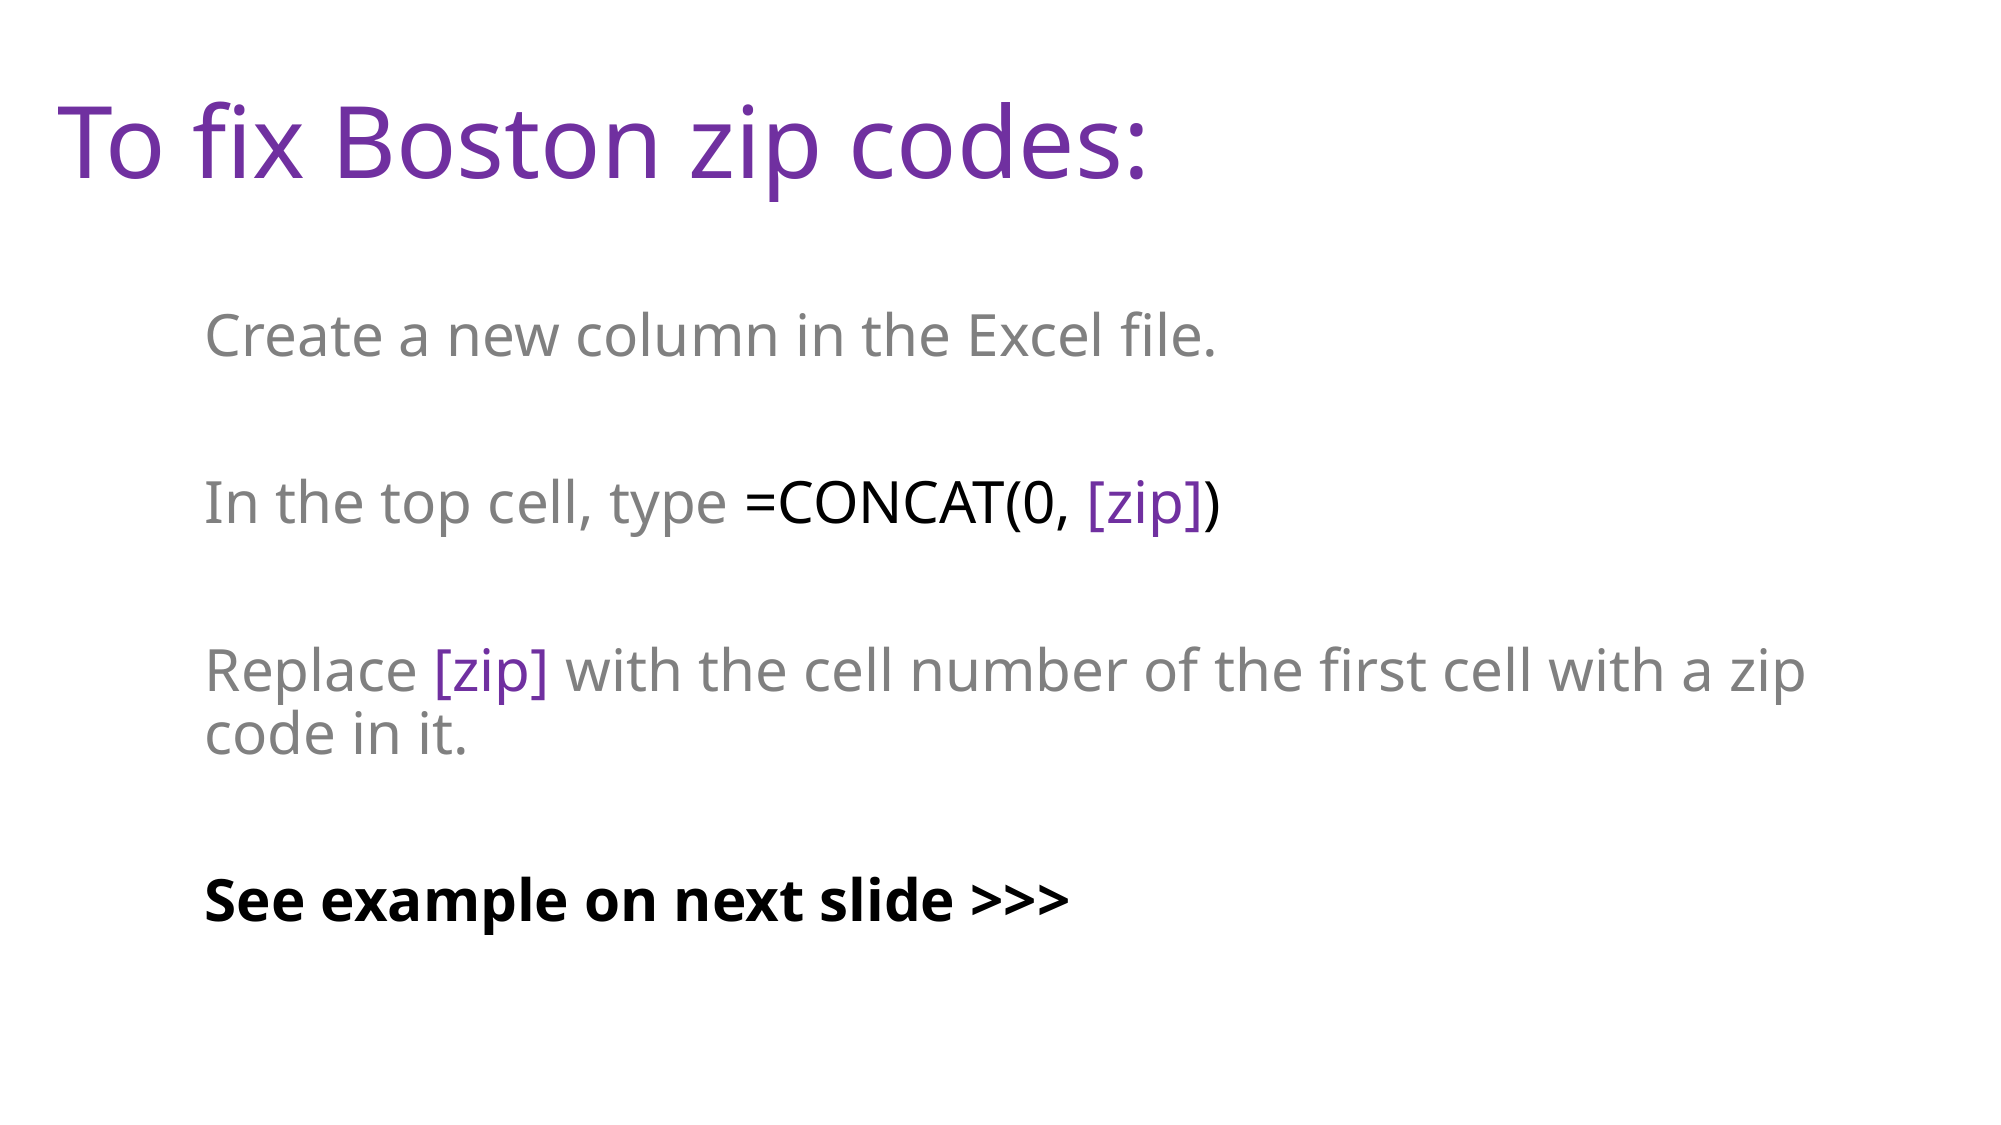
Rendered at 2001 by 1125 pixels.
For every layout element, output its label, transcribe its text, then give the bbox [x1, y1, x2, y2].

title To fix Boston zip codes: [42, 37, 1768, 255]
list Create a new column in the Excel file. In the top cell, type =CONCAT(0, [zip]) Replace [zip] with the cell number of the first cell with a zip code in it. See example on next slide >>> [189, 298, 1915, 1013]
